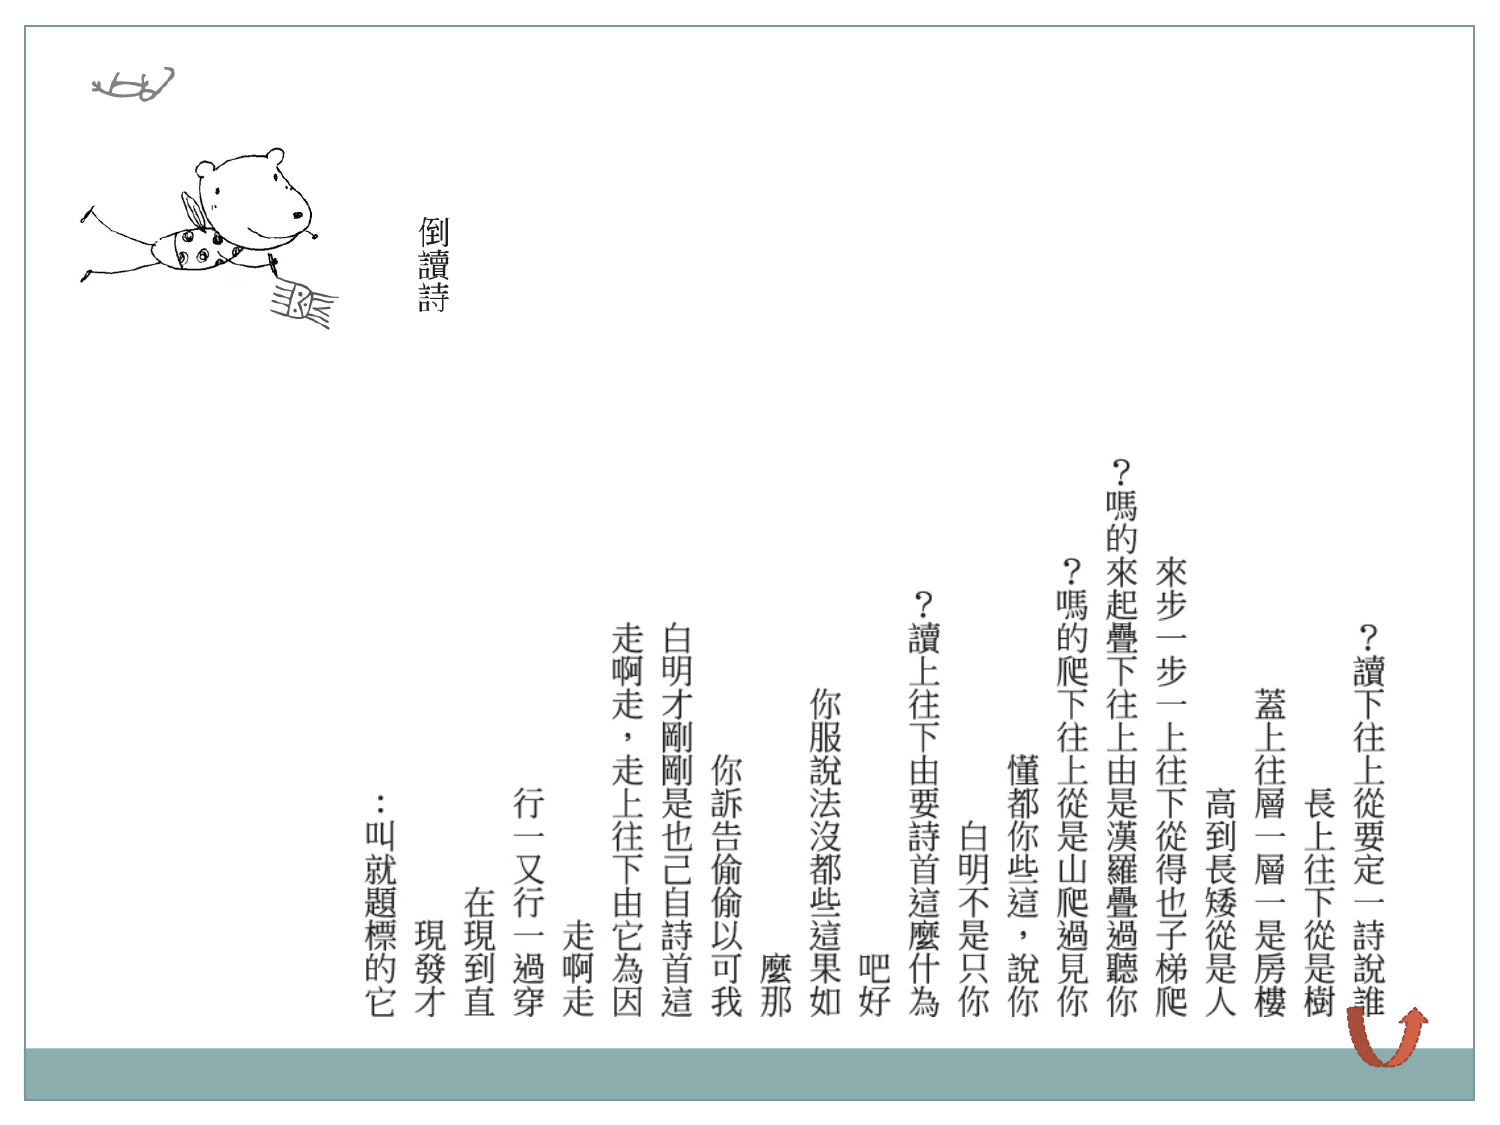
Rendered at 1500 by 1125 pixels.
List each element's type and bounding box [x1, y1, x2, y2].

text_box [1349, 1030, 1381, 1068]
text_box [1364, 1026, 1422, 1068]
picture [265, 420, 1443, 1017]
picture [52, 54, 449, 330]
